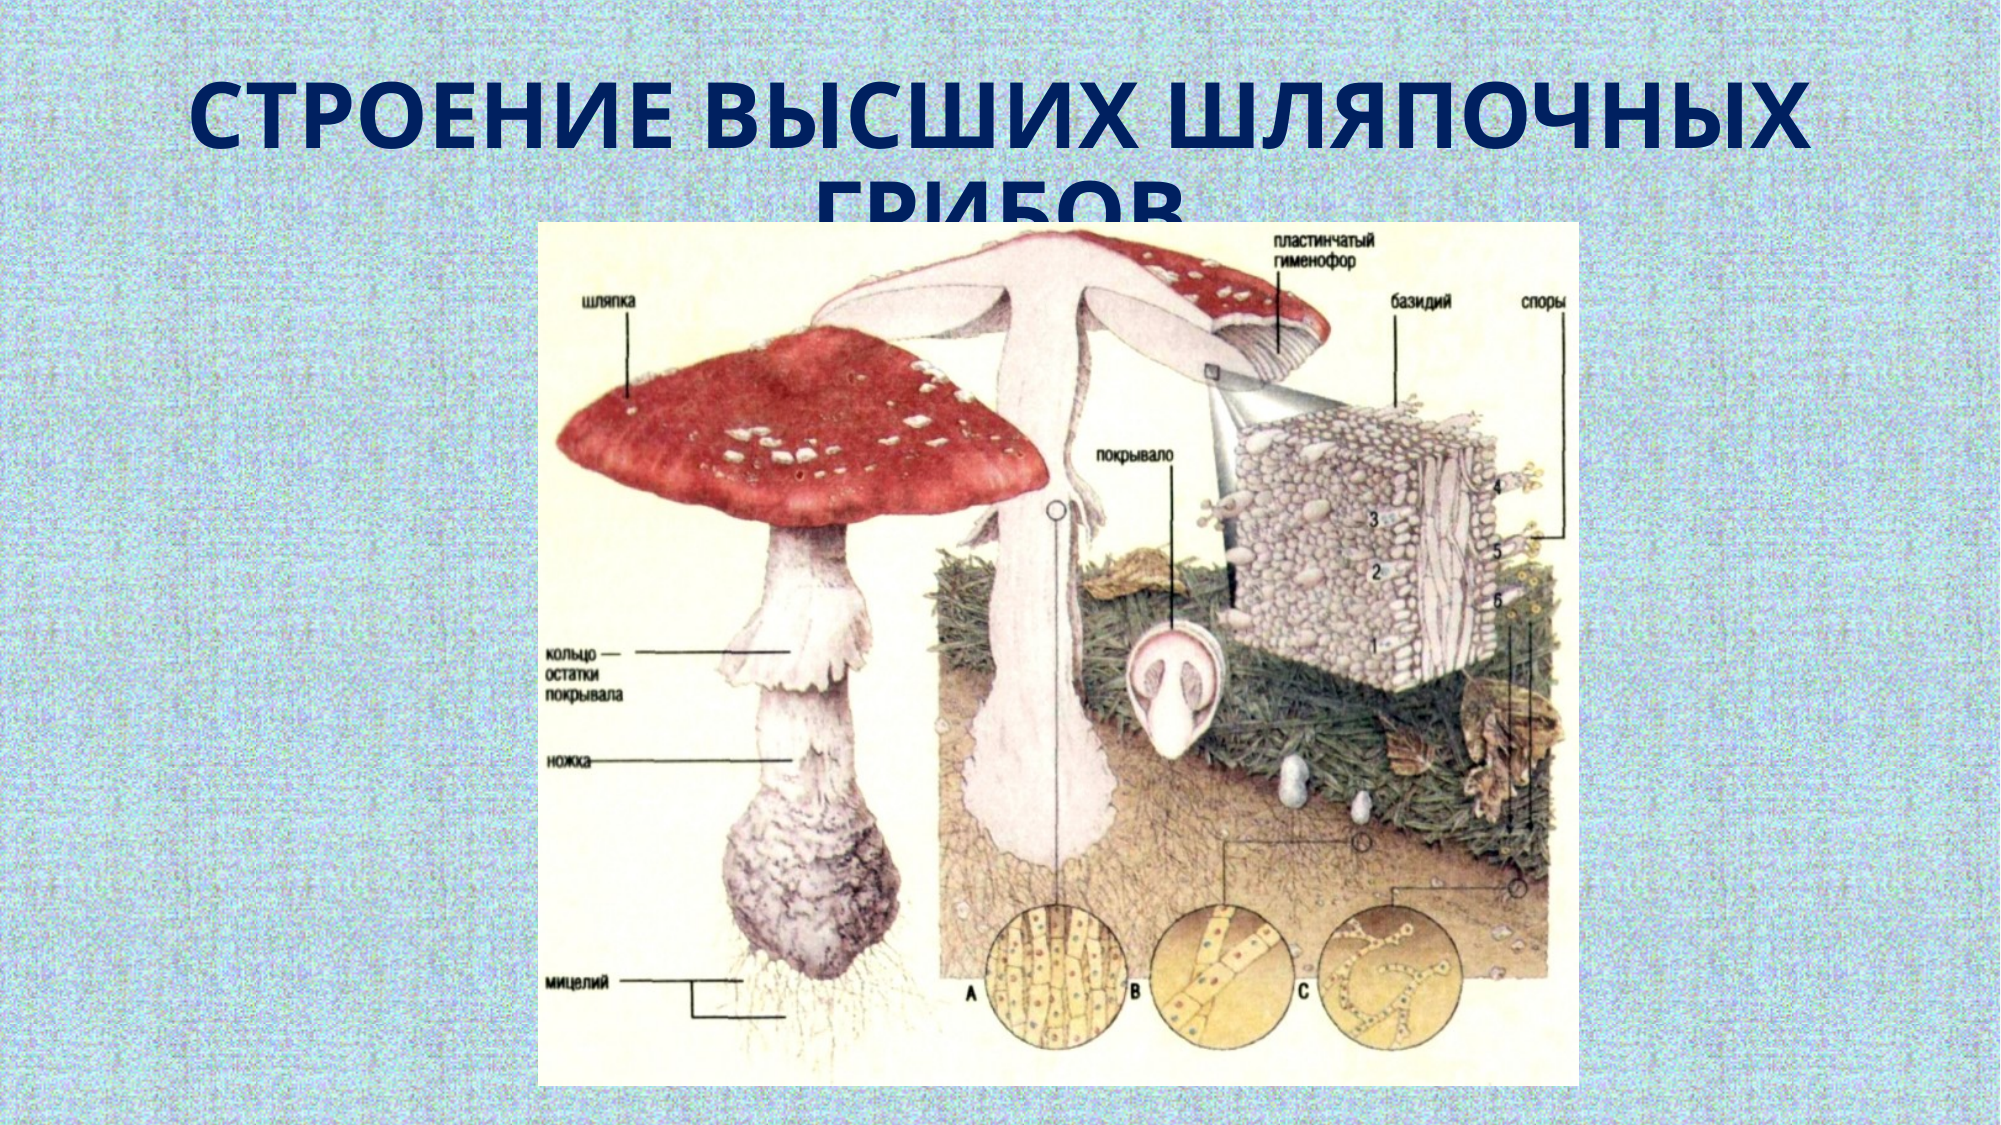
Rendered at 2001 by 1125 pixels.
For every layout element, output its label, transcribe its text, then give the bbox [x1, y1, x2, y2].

title СТРОЕНИЕ ВЫСШИХ ШЛЯПОЧНЫХ ГРИБОВ [137, 59, 1863, 278]
picture [0, 0, 2001, 1125]
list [538, 222, 1579, 1086]
